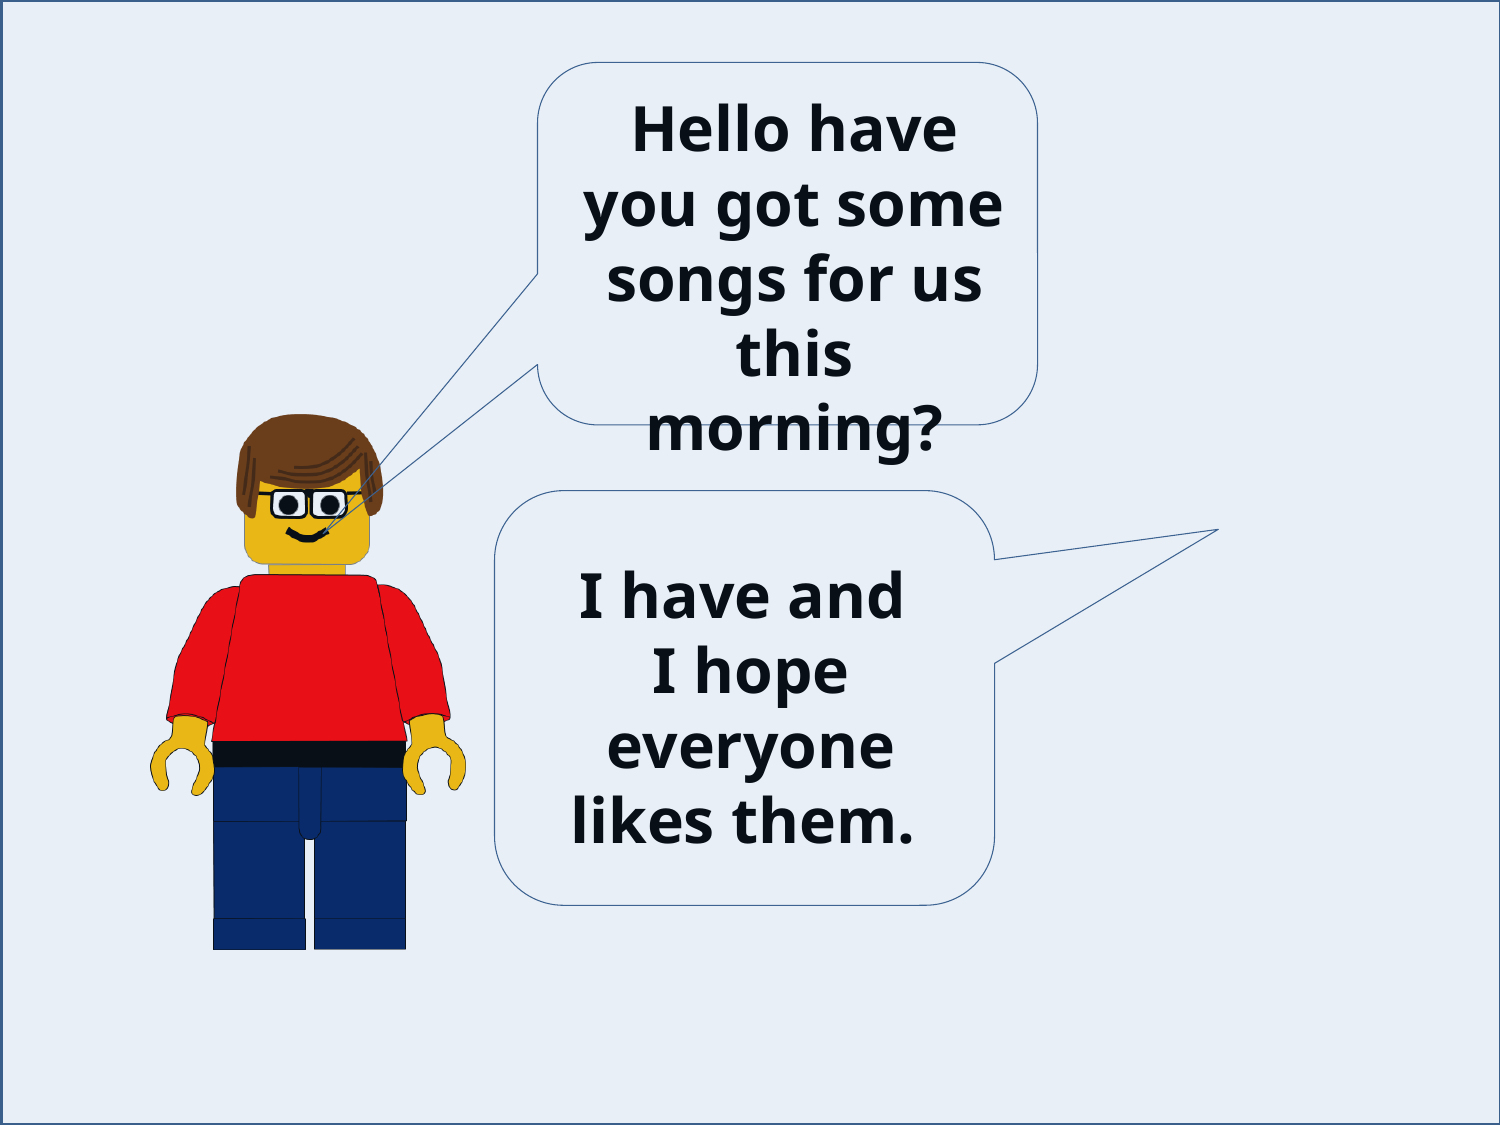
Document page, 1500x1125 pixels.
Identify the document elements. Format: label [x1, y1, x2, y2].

text_box [494, 490, 995, 906]
text_box [537, 62, 1038, 426]
picture [149, 414, 466, 951]
text_box [0, 0, 1500, 1125]
